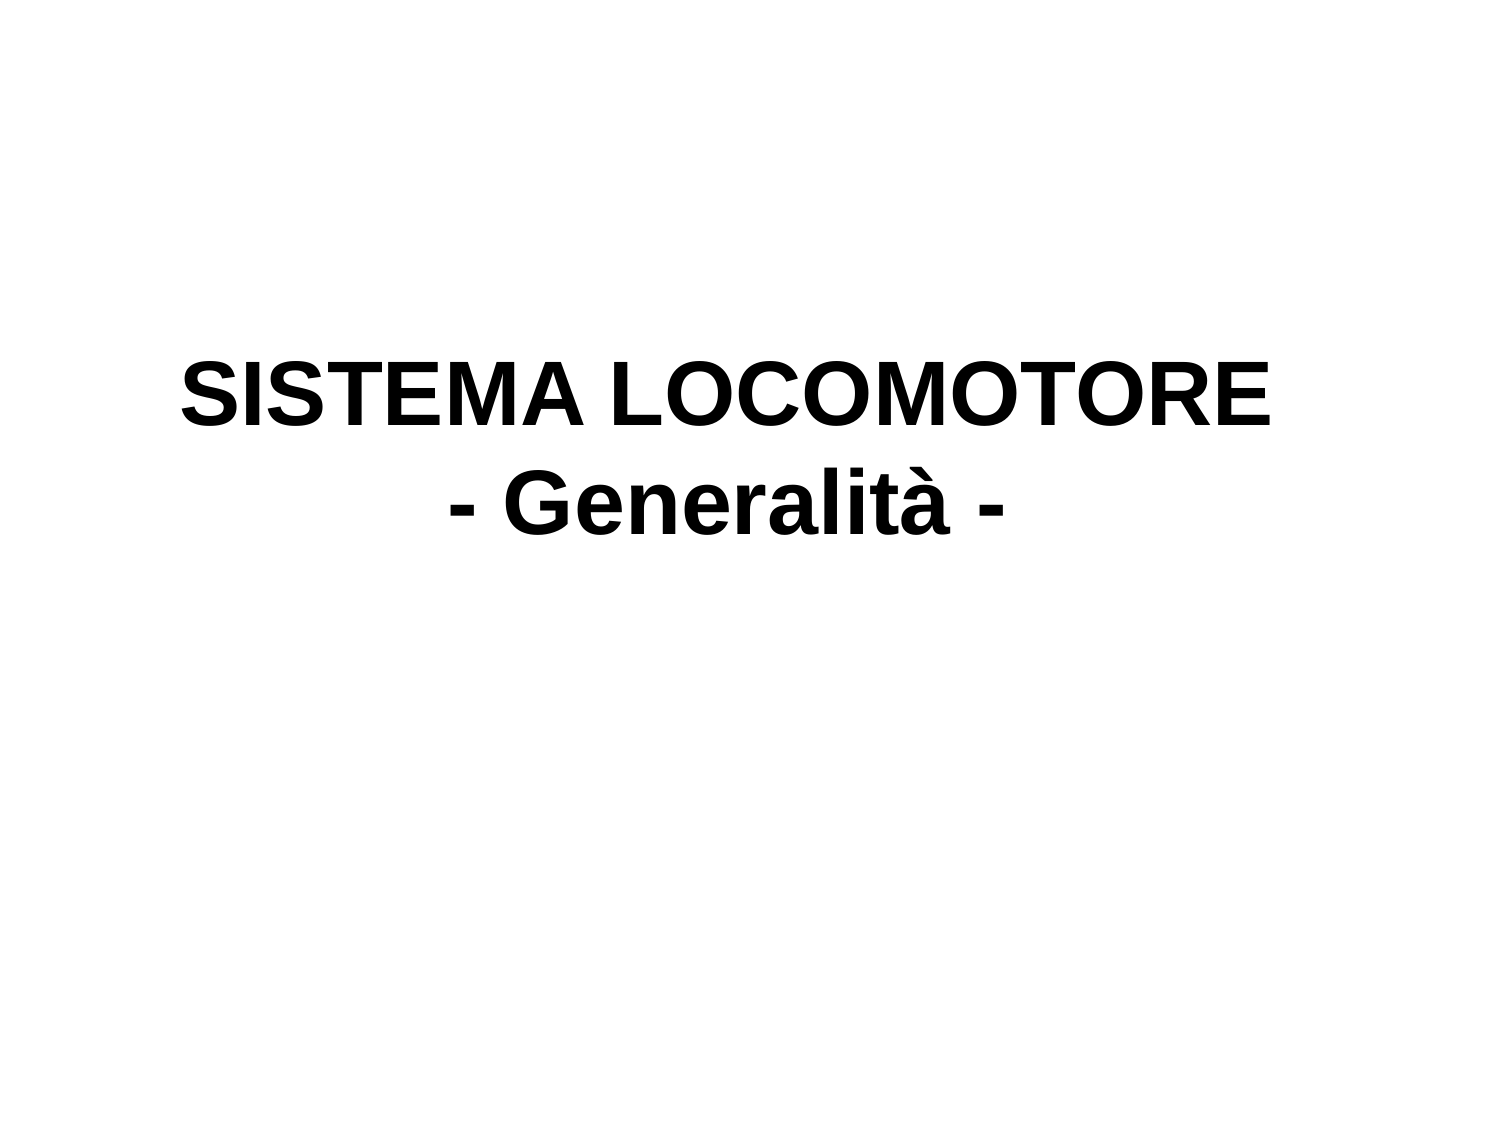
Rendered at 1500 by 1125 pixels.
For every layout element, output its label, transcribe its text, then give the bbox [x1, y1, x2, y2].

title SISTEMA LOCOMOTORE - Generalità - [53, 326, 1402, 561]
